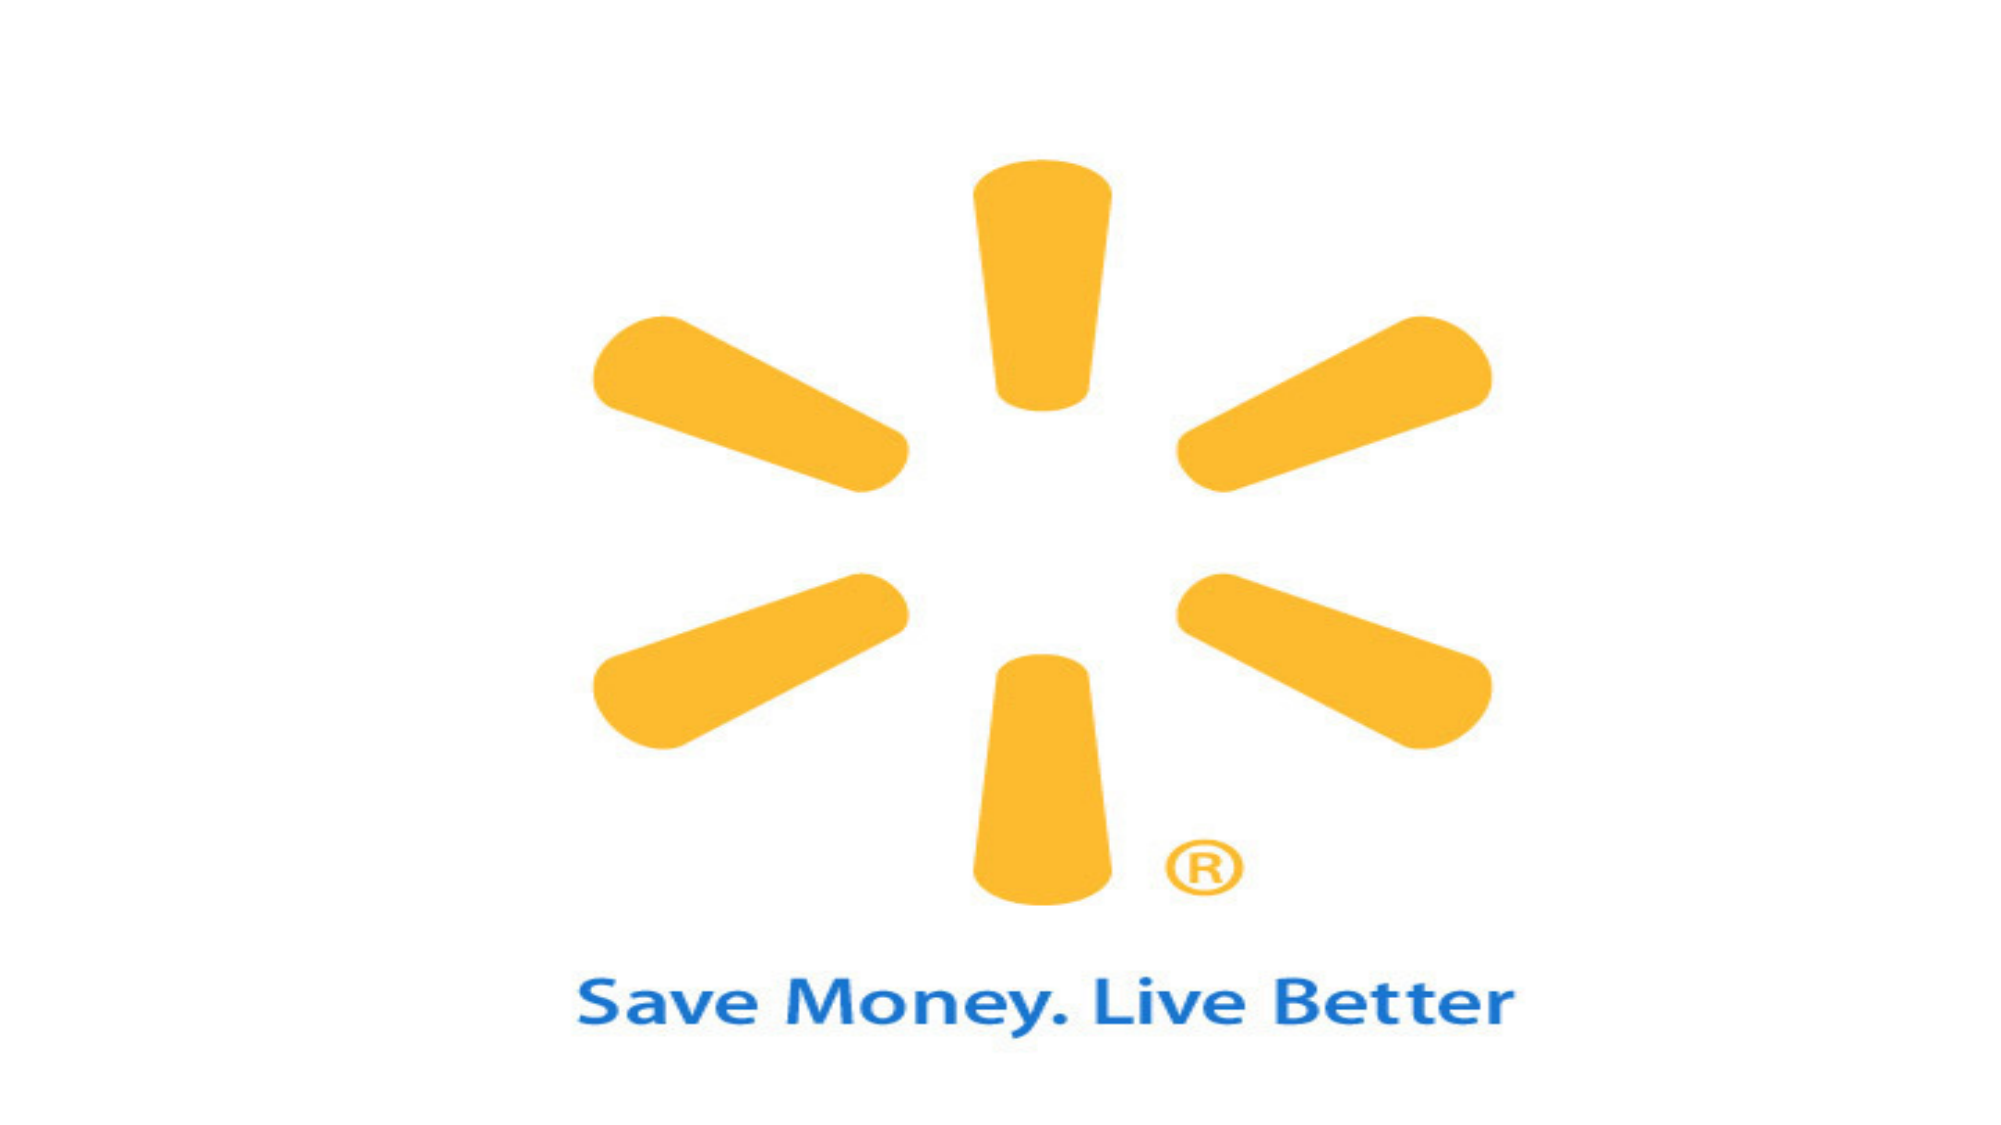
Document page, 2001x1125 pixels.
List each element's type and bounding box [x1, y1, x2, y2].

picture [351, 72, 1736, 1094]
